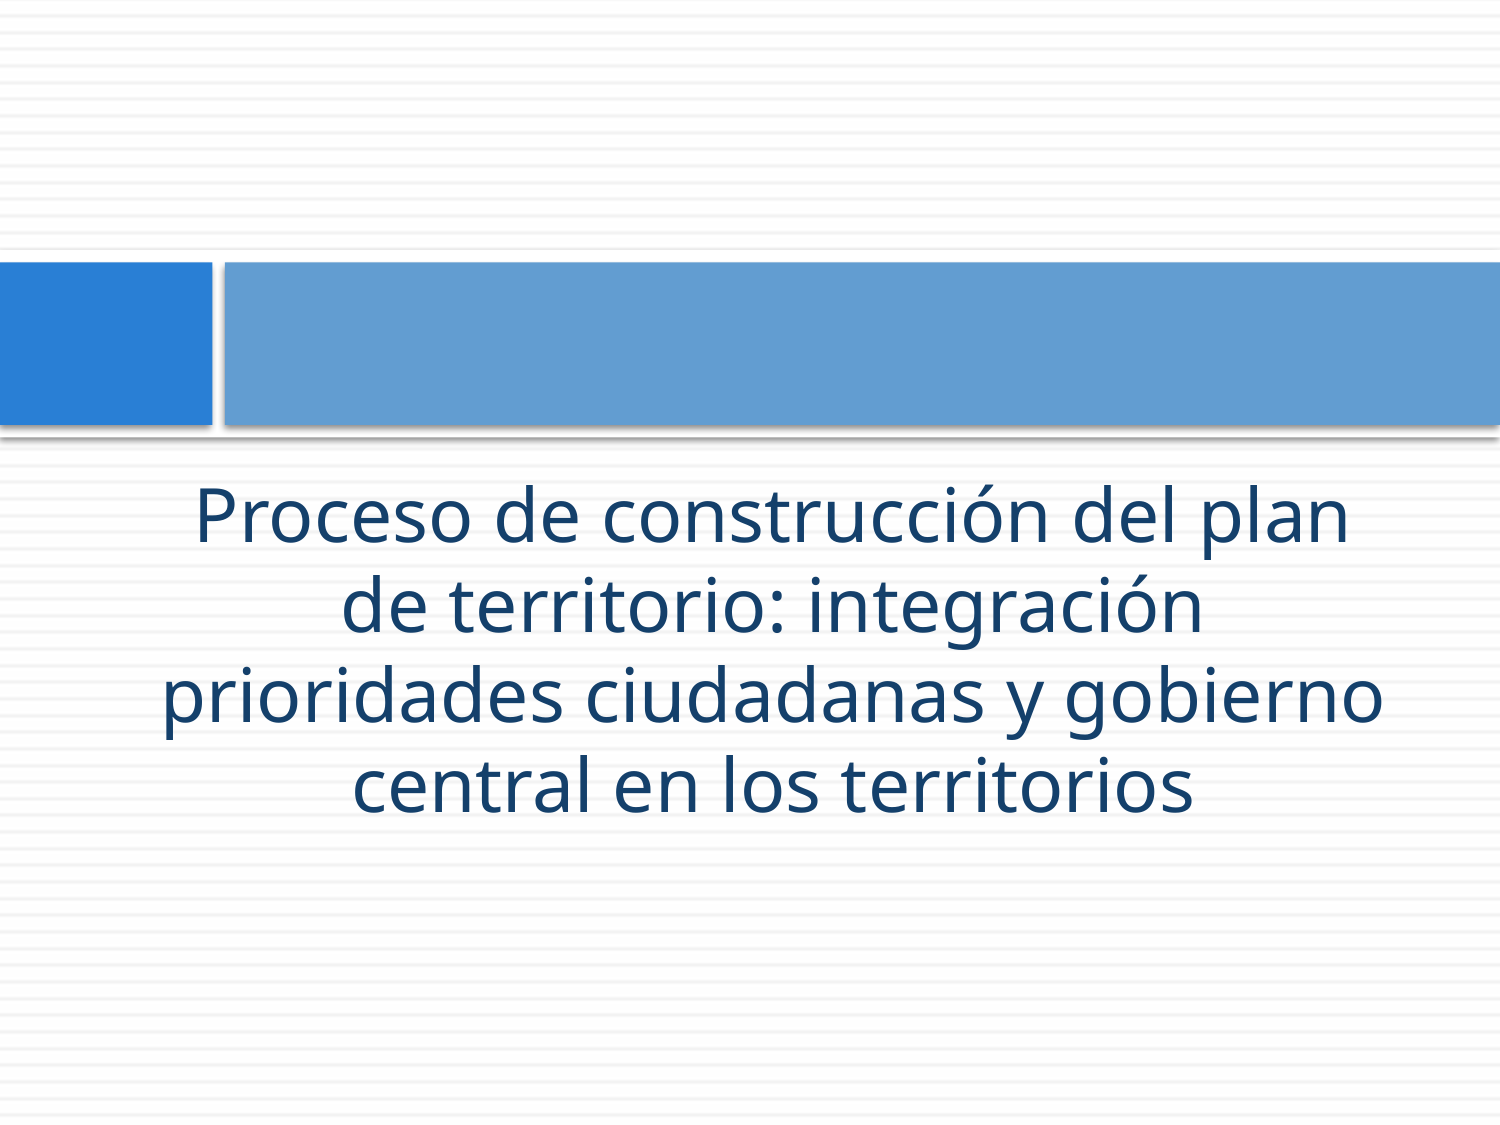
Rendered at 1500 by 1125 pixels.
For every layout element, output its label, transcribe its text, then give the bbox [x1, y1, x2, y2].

title Proceso de construcción del plan de territorio: integración prioridades ciudadanas y gobierno central en los territorios [135, 491, 1412, 894]
